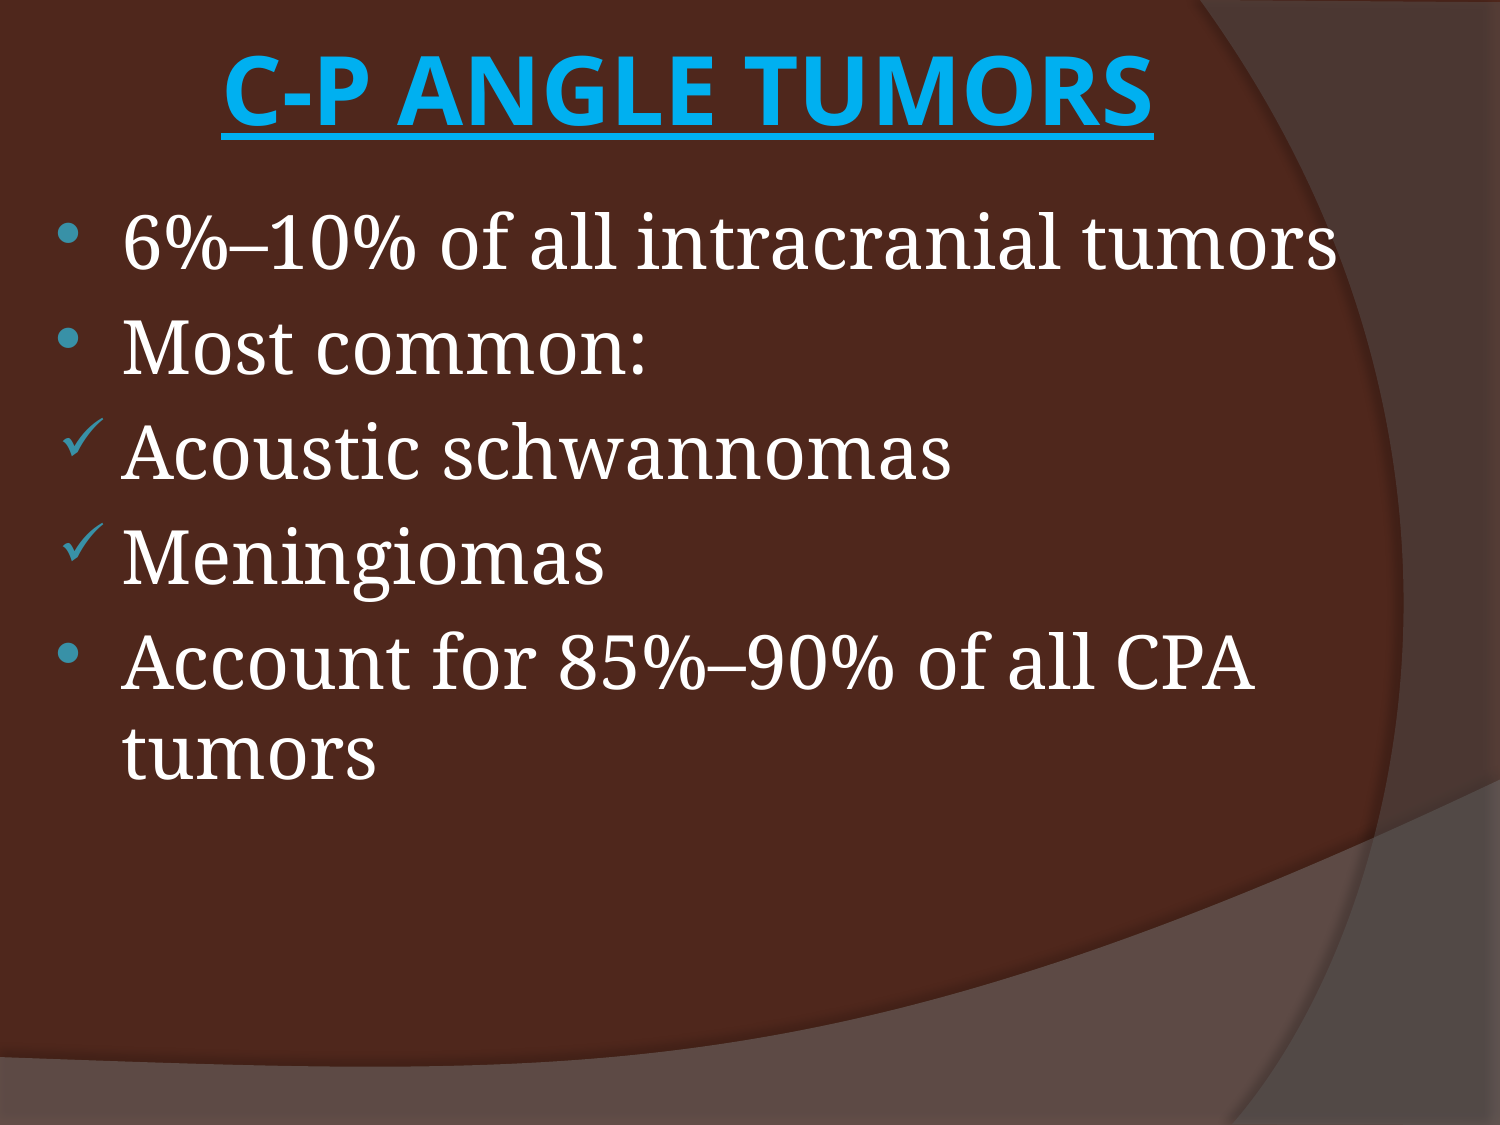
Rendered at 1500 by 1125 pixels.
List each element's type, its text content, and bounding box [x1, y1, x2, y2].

list 6%–10% of all intracranial tumors Most common: Acoustic schwannomas Meningiomas Account for 85%–90% of all CPA tumors [37, 187, 1375, 1005]
title C-P ANGLE TUMORS [75, 0, 1300, 175]
